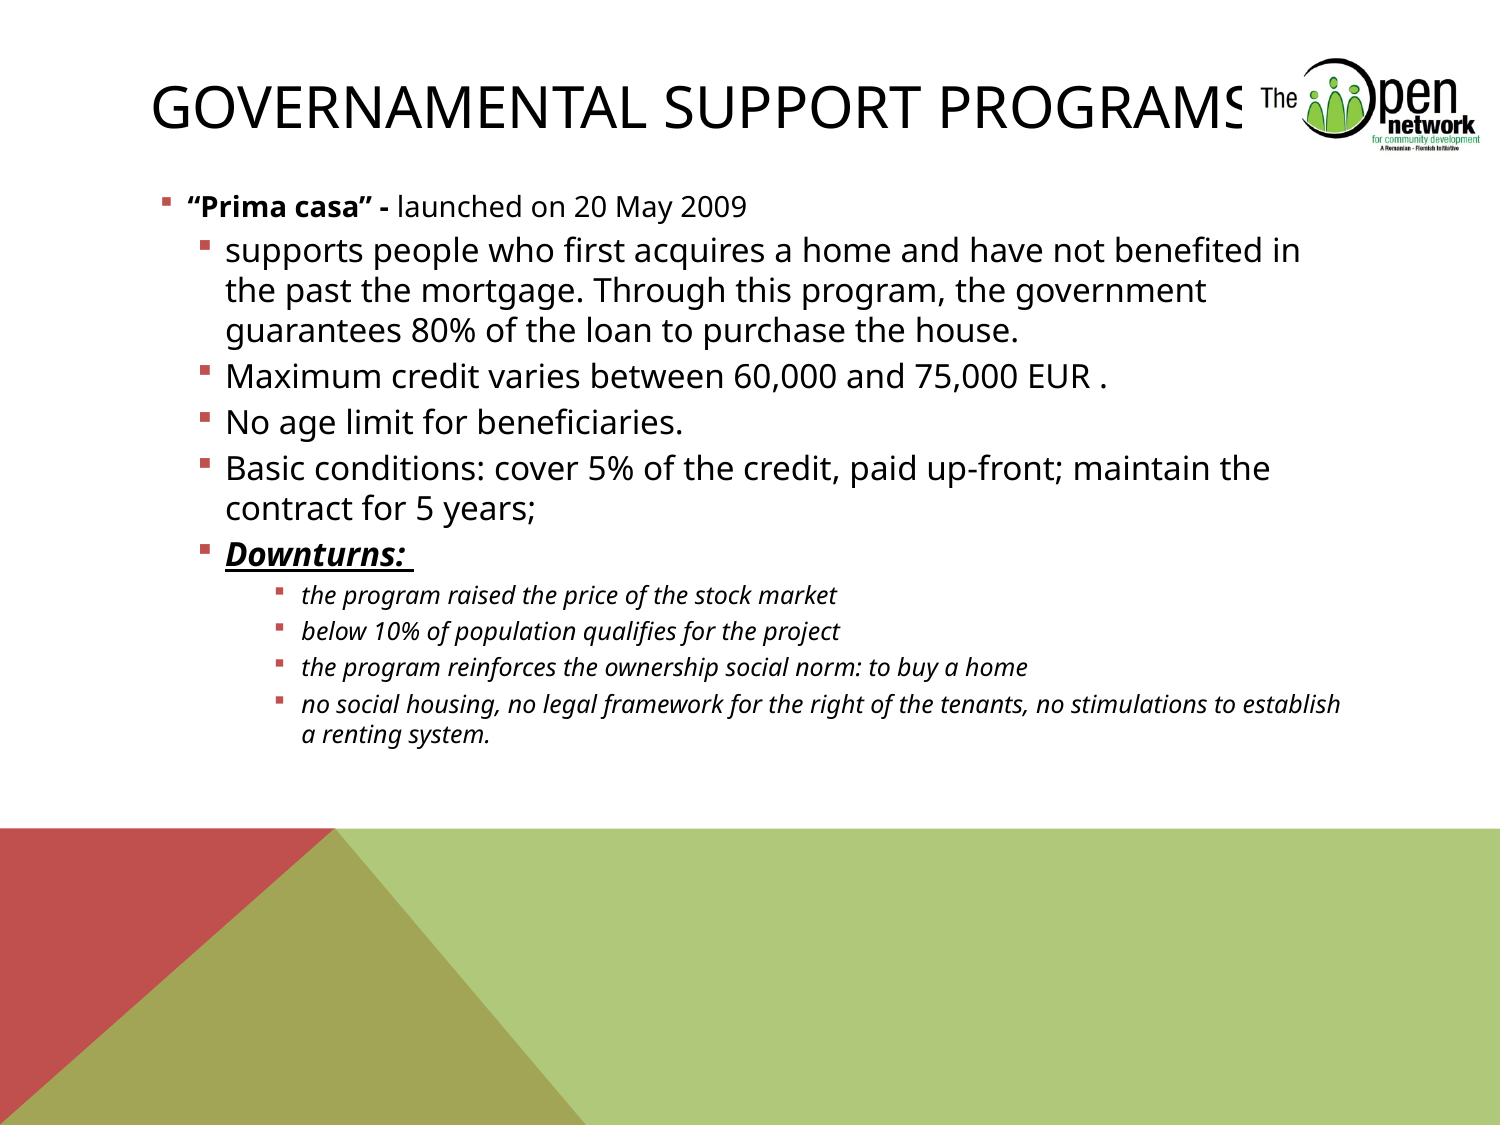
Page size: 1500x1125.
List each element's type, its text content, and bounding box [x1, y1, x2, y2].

picture [1242, 2, 1495, 208]
text_box Governamental support programs [134, 59, 1237, 150]
list “Prima casa” - launched on 20 May 2009 supports people who first acquires a home and have not benefited in the past the mortgage. Through this program, the government guarantees 80% of the loan to purchase the house. Maximum credit varies between 60,000 and 75,000 EUR . No age limit for beneficiaries. Basic conditions: cover 5% of the credit, paid up-front; maintain the contract for 5 years; Downturns: the program raised the price of the stock market below 10% of population qualifies for the project the program reinforces the ownership social norm: to buy a home no social housing, no legal framework for the right of the tenants, no stimulations to establish a renting system. [135, 180, 1369, 768]
